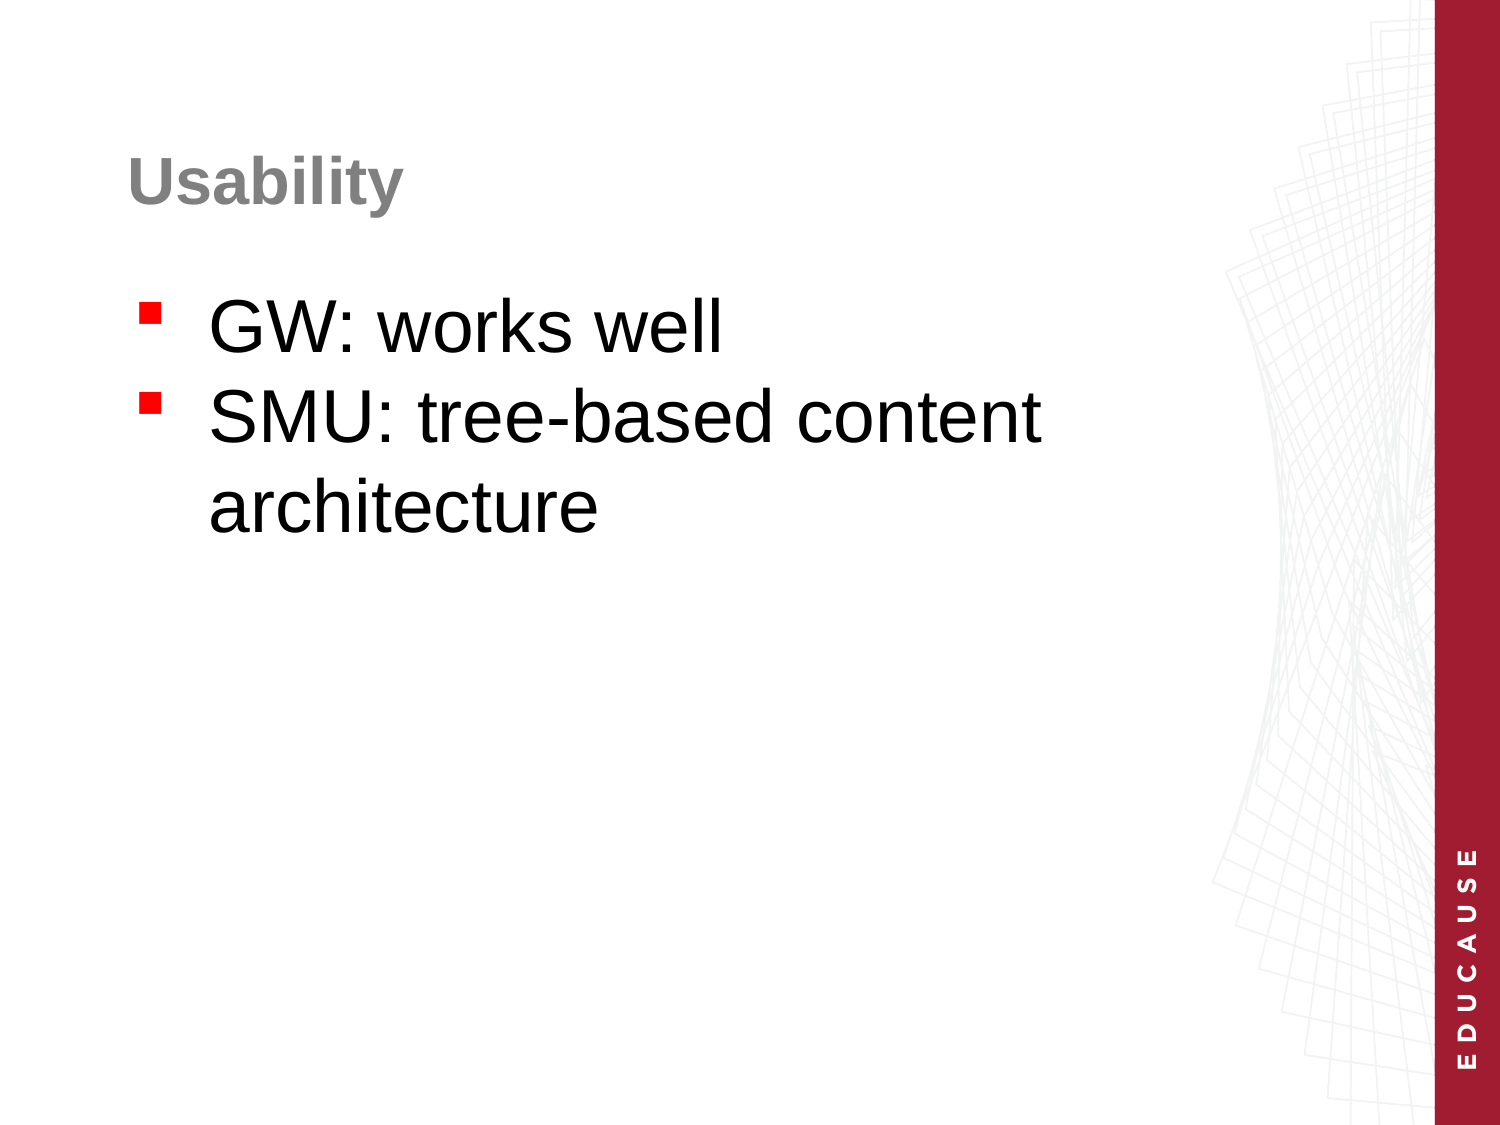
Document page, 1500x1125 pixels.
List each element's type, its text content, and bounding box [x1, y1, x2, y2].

picture [0, 0, 1500, 1125]
list GW: works well SMU: tree-based content architecture [112, 262, 1325, 1005]
title Usability [112, 112, 1325, 233]
